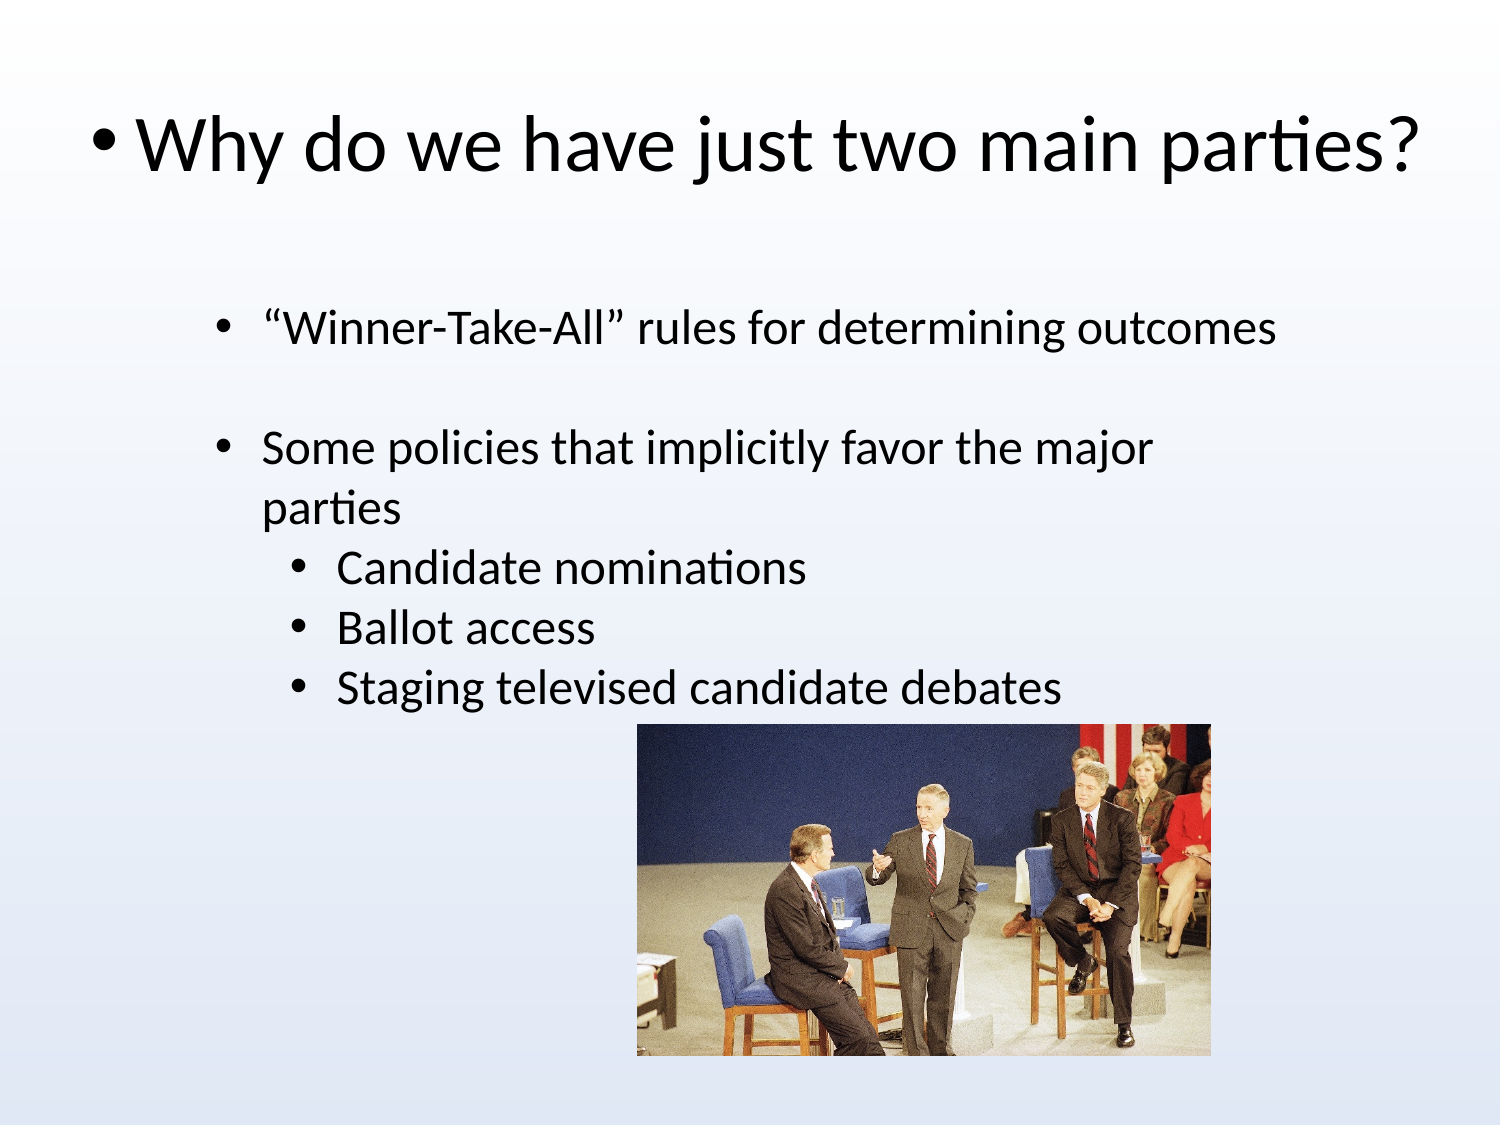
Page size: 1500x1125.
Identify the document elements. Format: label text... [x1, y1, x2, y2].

picture [637, 724, 1211, 1056]
title Why do we have just two main parties? [75, 45, 1488, 233]
text_box “Winner-Take-All” rules for determining outcomes Some policies that implicitly favor the major parties Candidate nominations Ballot access Staging televised candidate debates [200, 287, 1300, 903]
